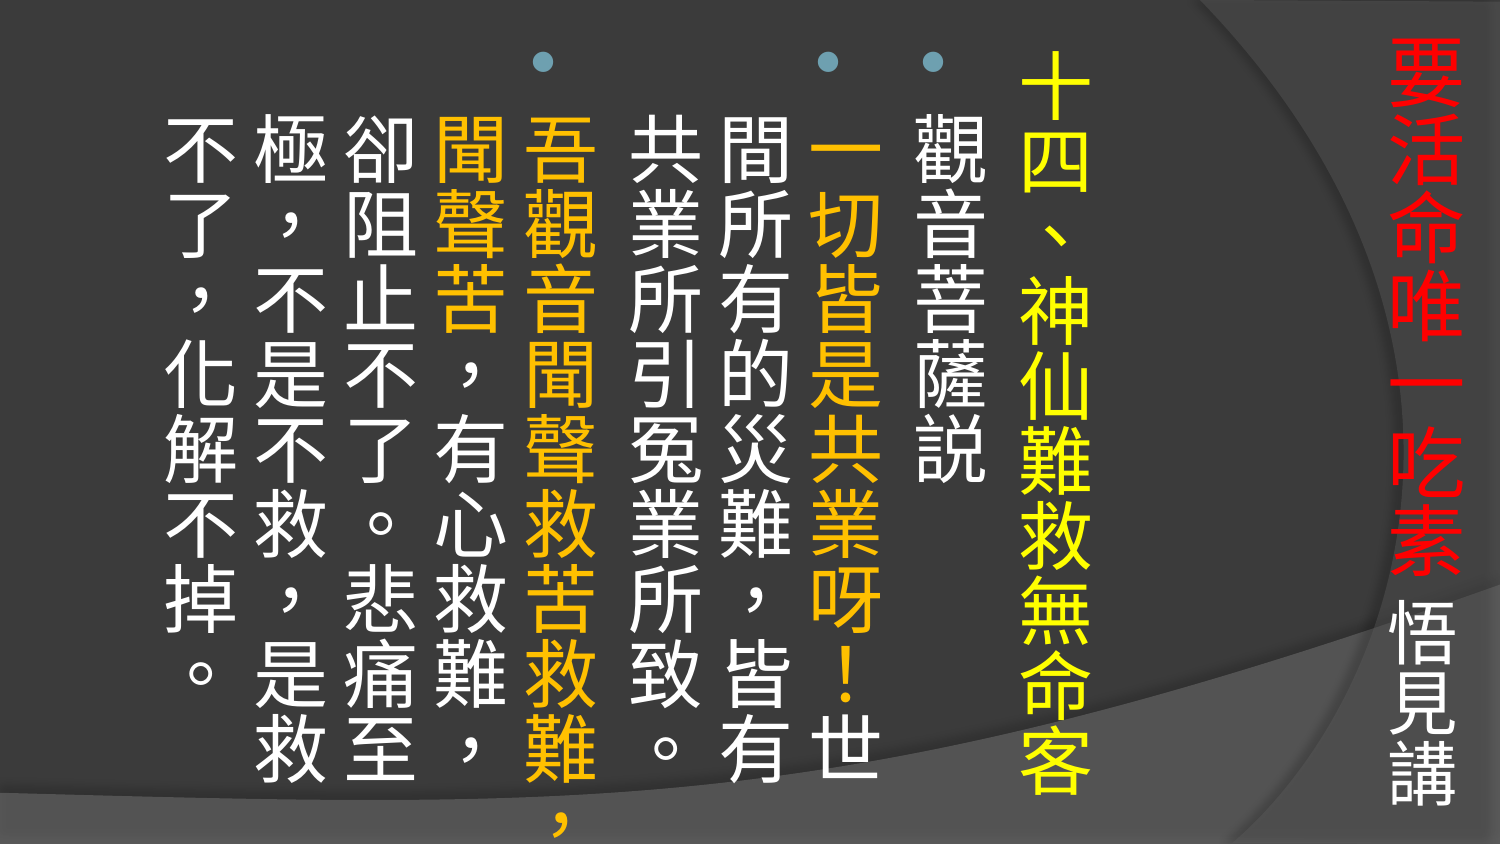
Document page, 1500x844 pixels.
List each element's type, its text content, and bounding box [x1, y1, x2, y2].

list 十四、神仙難救無命客 觀音菩薩説 一切皆是共業呀！世間所有的災難，皆有共業所引冤業所致。 吾觀音聞聲救苦救難，聞聲苦，有心救難，卻阻止不了。悲痛至極，不是不救，是救不了，化解不掉。 [29, 27, 1365, 820]
title 要活命唯一吃素 悟見講 [1364, 21, 1483, 820]
